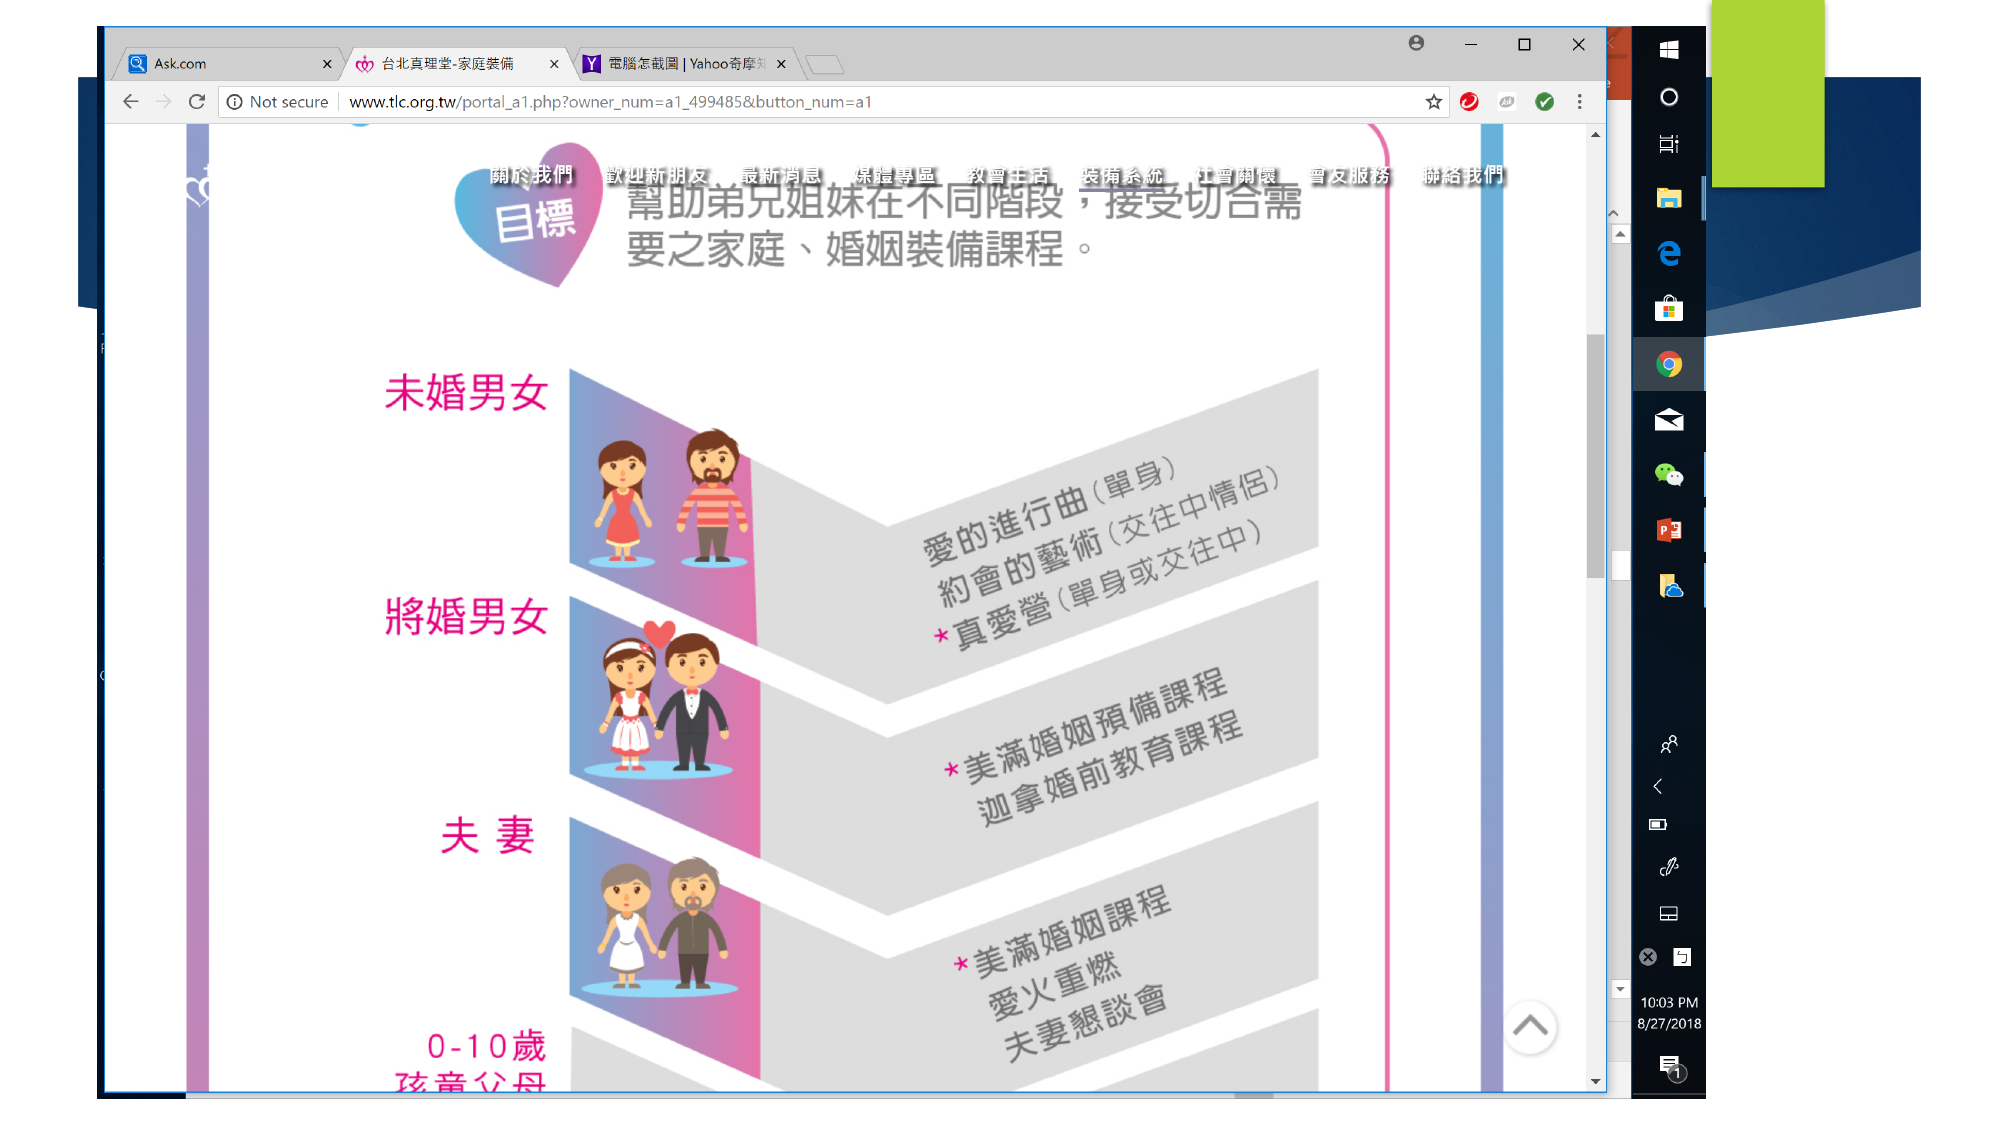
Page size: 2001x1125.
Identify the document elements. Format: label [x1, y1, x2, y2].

list [96, 26, 1706, 1099]
